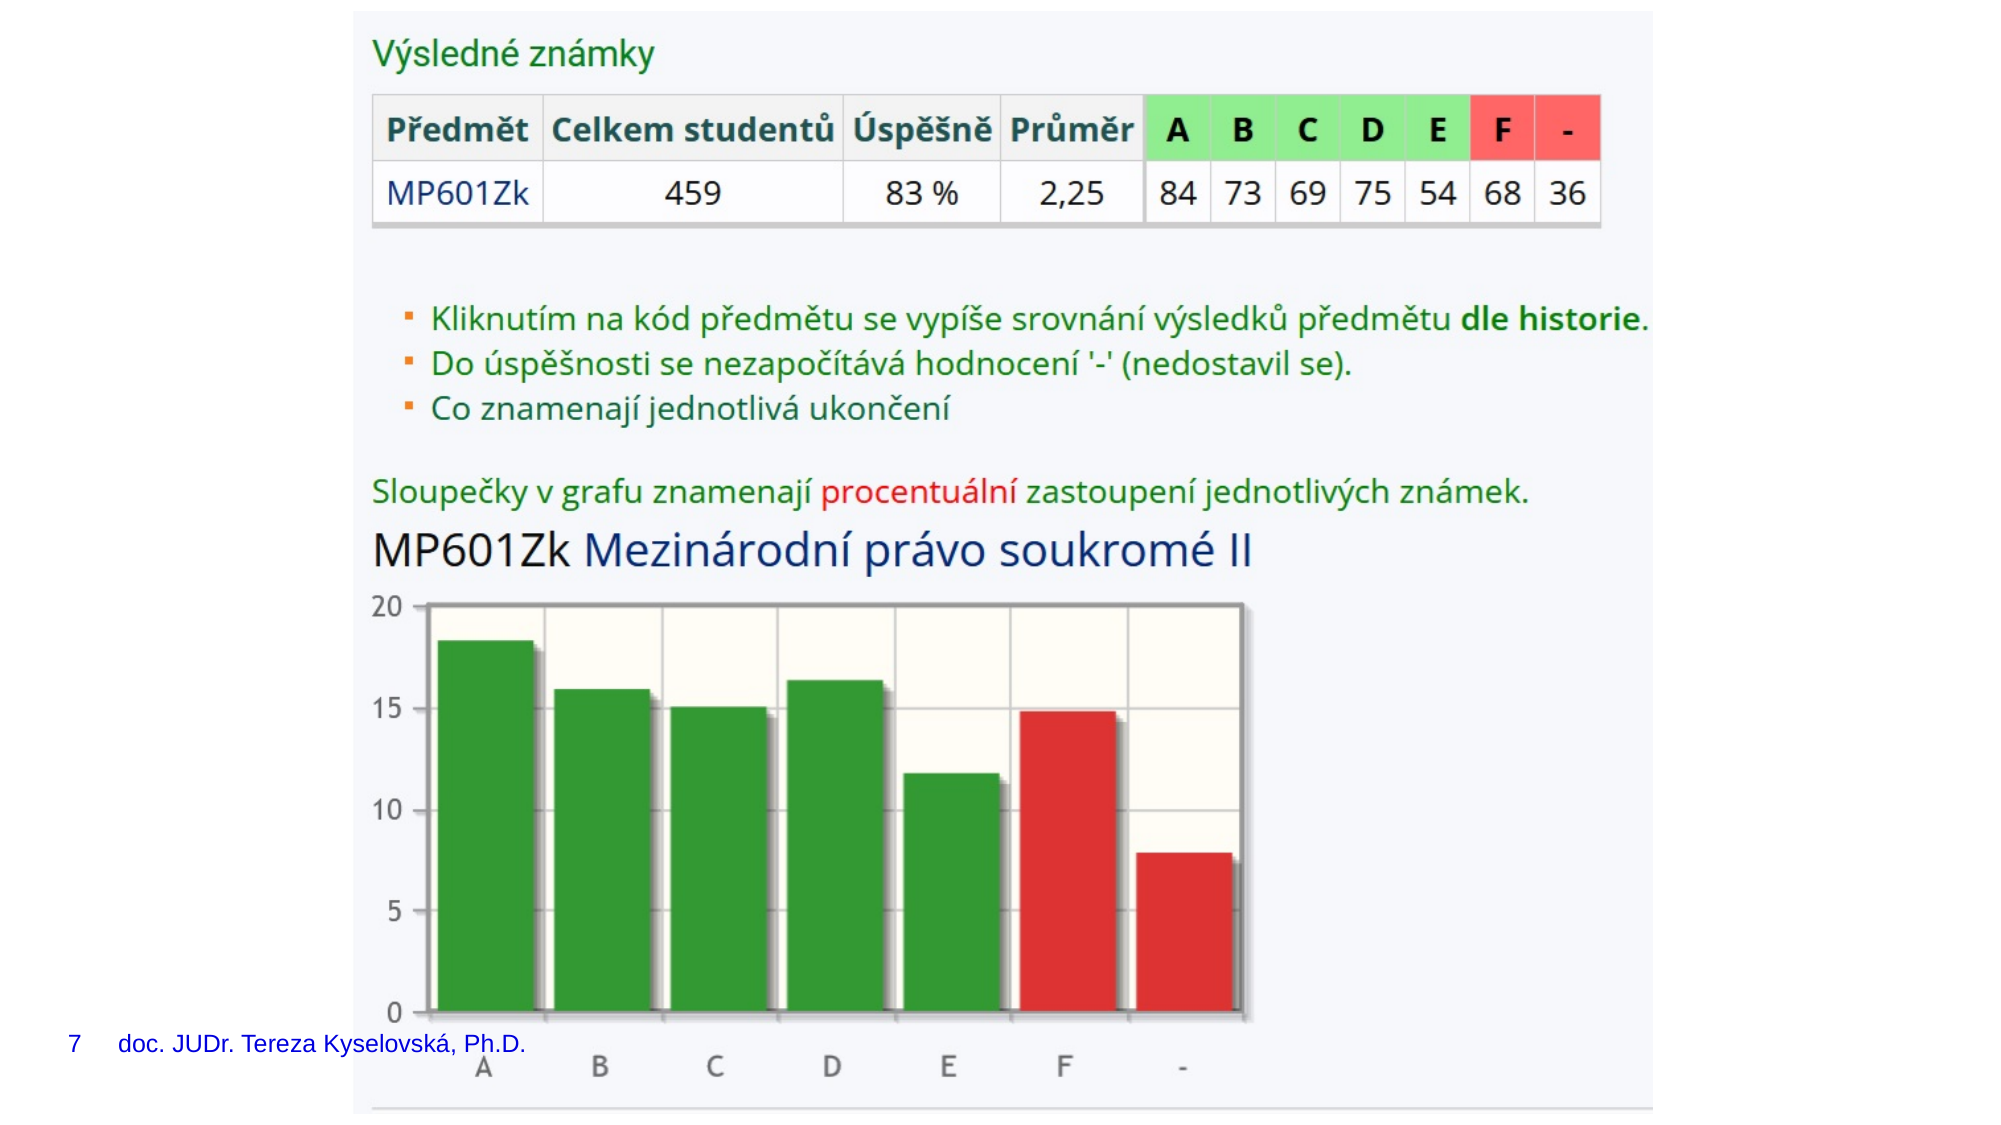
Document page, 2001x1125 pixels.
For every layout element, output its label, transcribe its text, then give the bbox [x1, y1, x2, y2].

footer doc. JUDr. Tereza Kyselovská, Ph.D. [118, 1021, 342, 1063]
slide_number 7 [67, 1021, 110, 1063]
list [347, 10, 1653, 1115]
